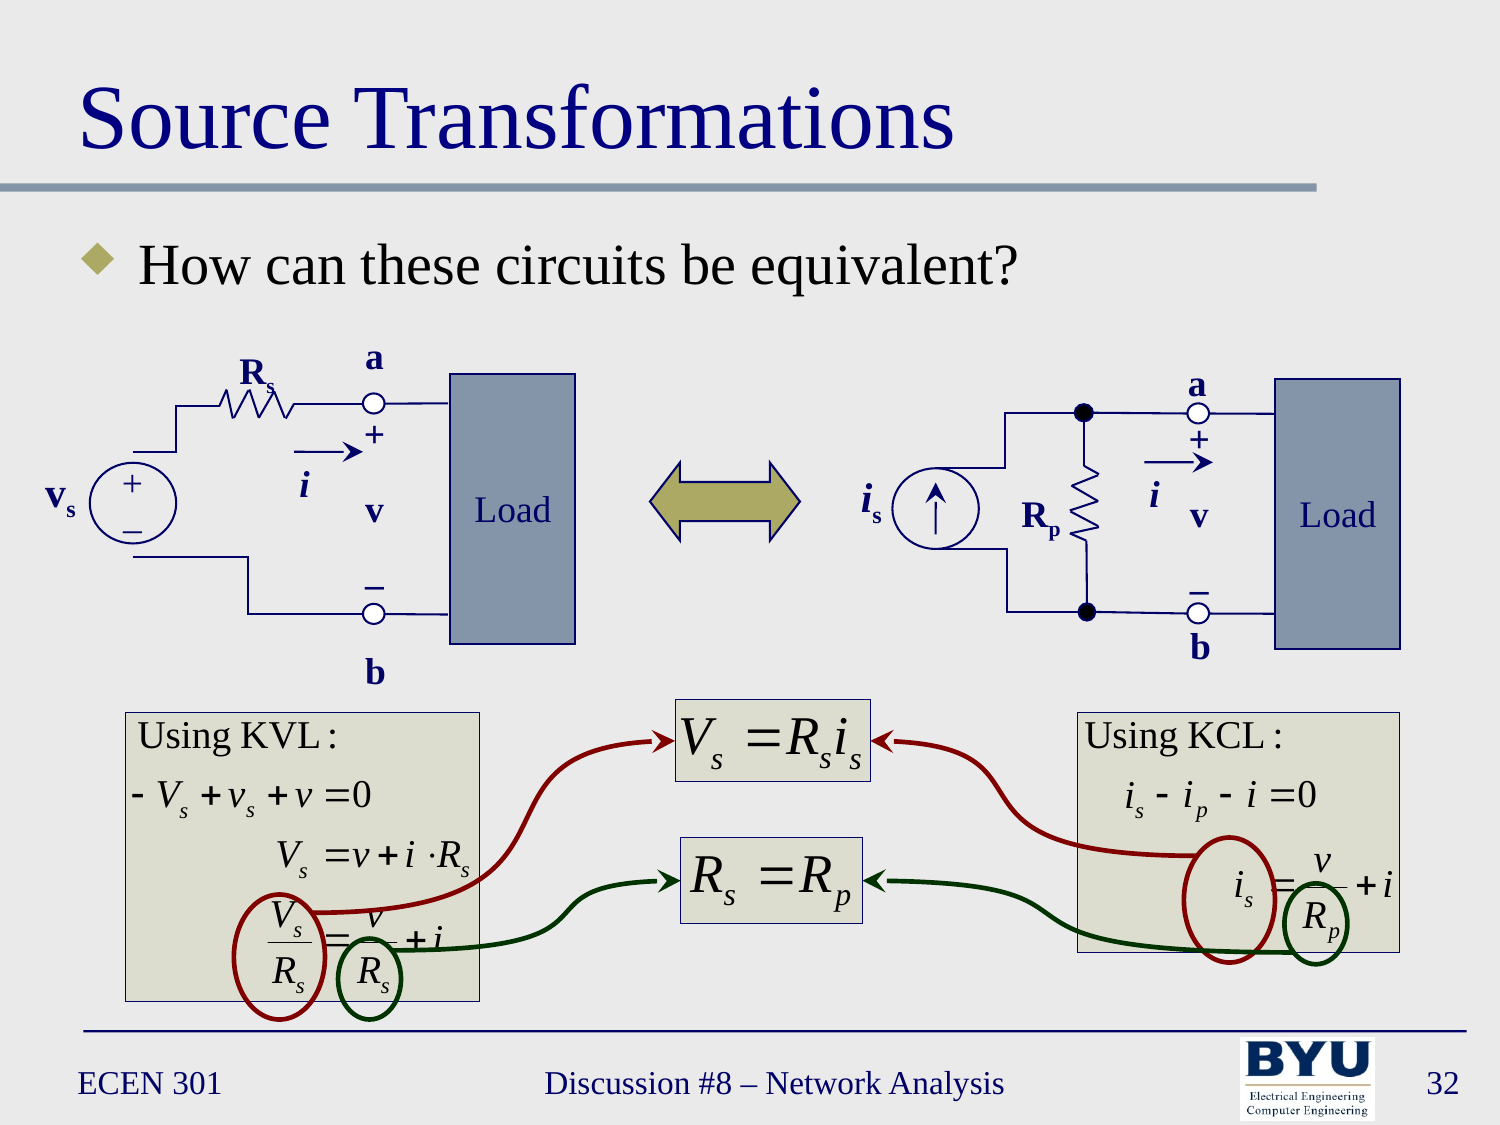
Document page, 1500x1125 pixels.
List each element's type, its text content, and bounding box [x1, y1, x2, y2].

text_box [124, 712, 403, 1002]
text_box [1040, 701, 1116, 1125]
footer Discussion #8 – Network Analysis [487, 1049, 1035, 1113]
slide_number ECEN 301 [62, 1049, 388, 1113]
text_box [674, 699, 871, 782]
slide_number 32 [1162, 1049, 1476, 1113]
picture [1240, 1113, 1375, 1121]
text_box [408, 643, 579, 1008]
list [1121, 712, 1401, 953]
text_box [680, 837, 863, 925]
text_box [845, 351, 1401, 676]
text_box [29, 324, 576, 701]
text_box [977, 633, 1091, 961]
title Source Transformations [62, 24, 1438, 176]
text_box [350, 1011, 389, 1020]
text_box [649, 462, 800, 541]
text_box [502, 769, 571, 1060]
picture [1240, 1037, 1375, 1049]
text_box [1303, 961, 1329, 965]
text_box [256, 1011, 303, 1020]
list How can these circuits be equivalent? [66, 218, 1392, 338]
